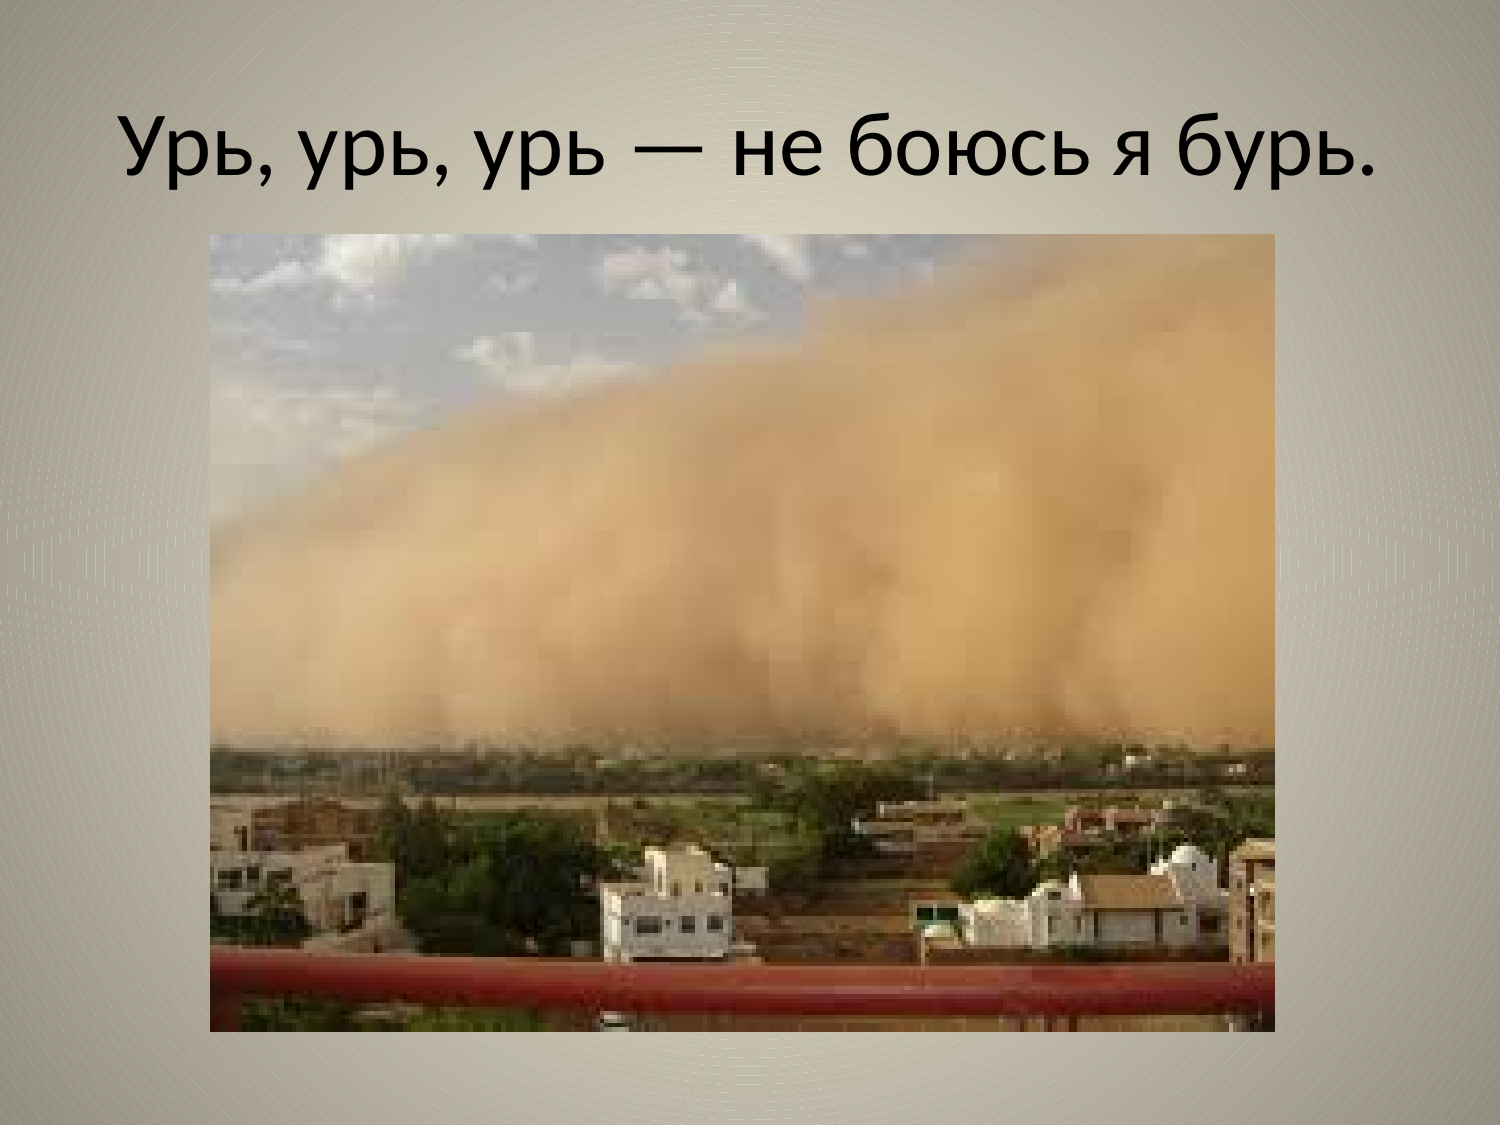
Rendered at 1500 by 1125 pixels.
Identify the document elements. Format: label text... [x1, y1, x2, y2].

title Урь, урь, урь — не боюсь я бурь. [75, 45, 1425, 233]
picture [210, 234, 1276, 1032]
